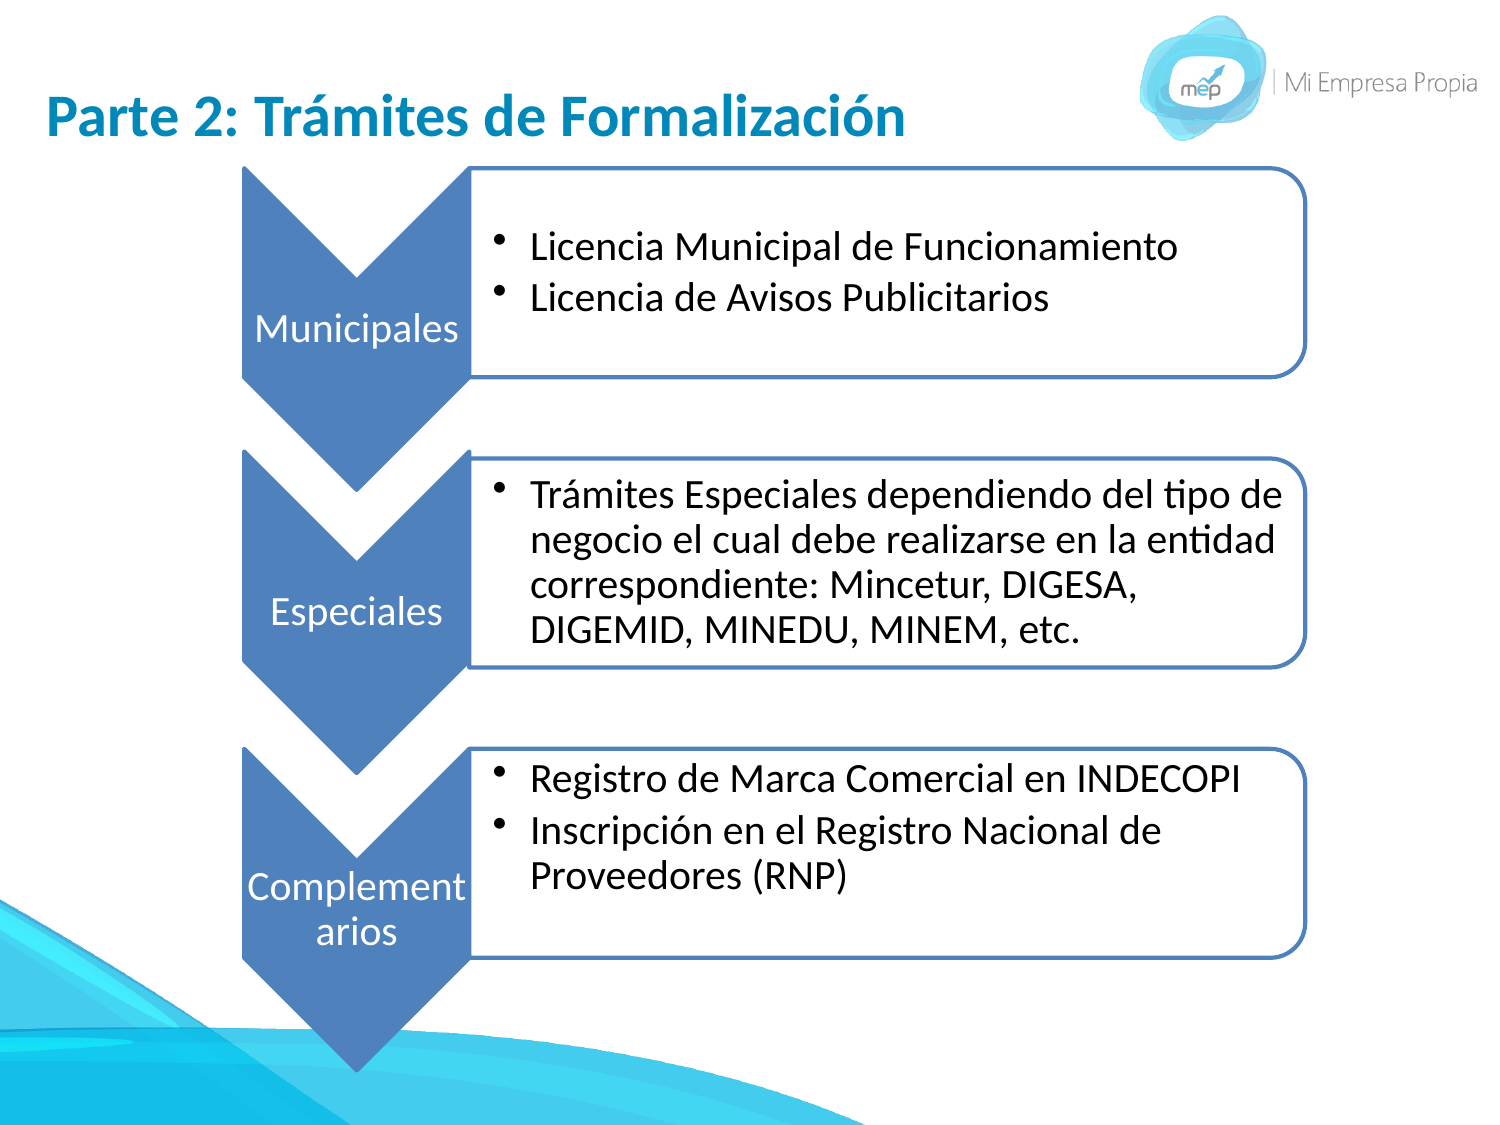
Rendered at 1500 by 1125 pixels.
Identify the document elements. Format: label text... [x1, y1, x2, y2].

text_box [243, 167, 1306, 1071]
text_box Parte 2: Trámites de Formalización [31, 54, 1279, 170]
picture [0, 0, 1500, 1125]
